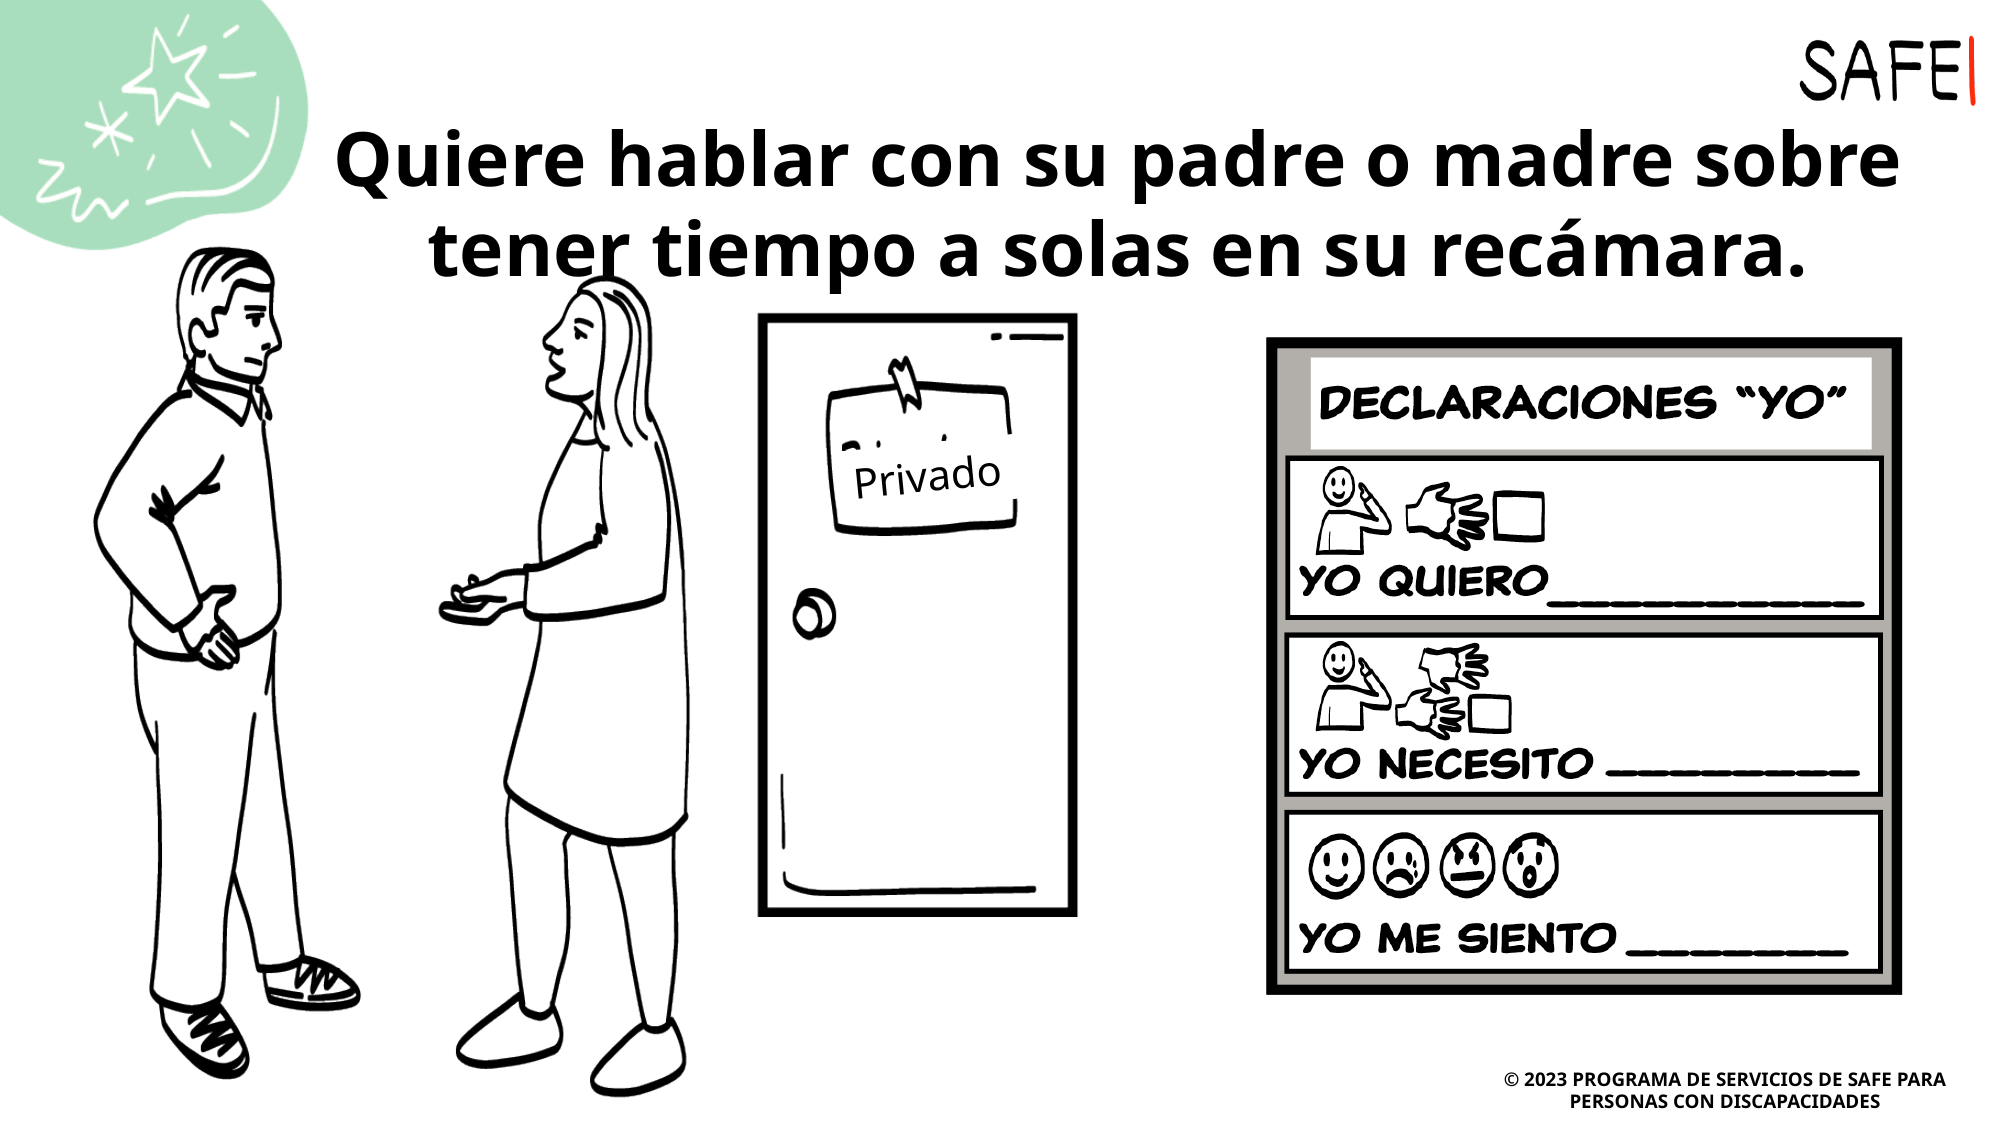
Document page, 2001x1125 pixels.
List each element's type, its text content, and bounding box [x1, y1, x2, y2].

text_box Quiere hablar con su padre o madre sobre tener tiempo a solas en su recámara. [328, 103, 1932, 299]
text_box © 2023 Programa de Servicios de SAFE para Personas con Discapacidades [1460, 1065, 1990, 1115]
picture [1792, 33, 1981, 108]
picture [0, 0, 1939, 1101]
